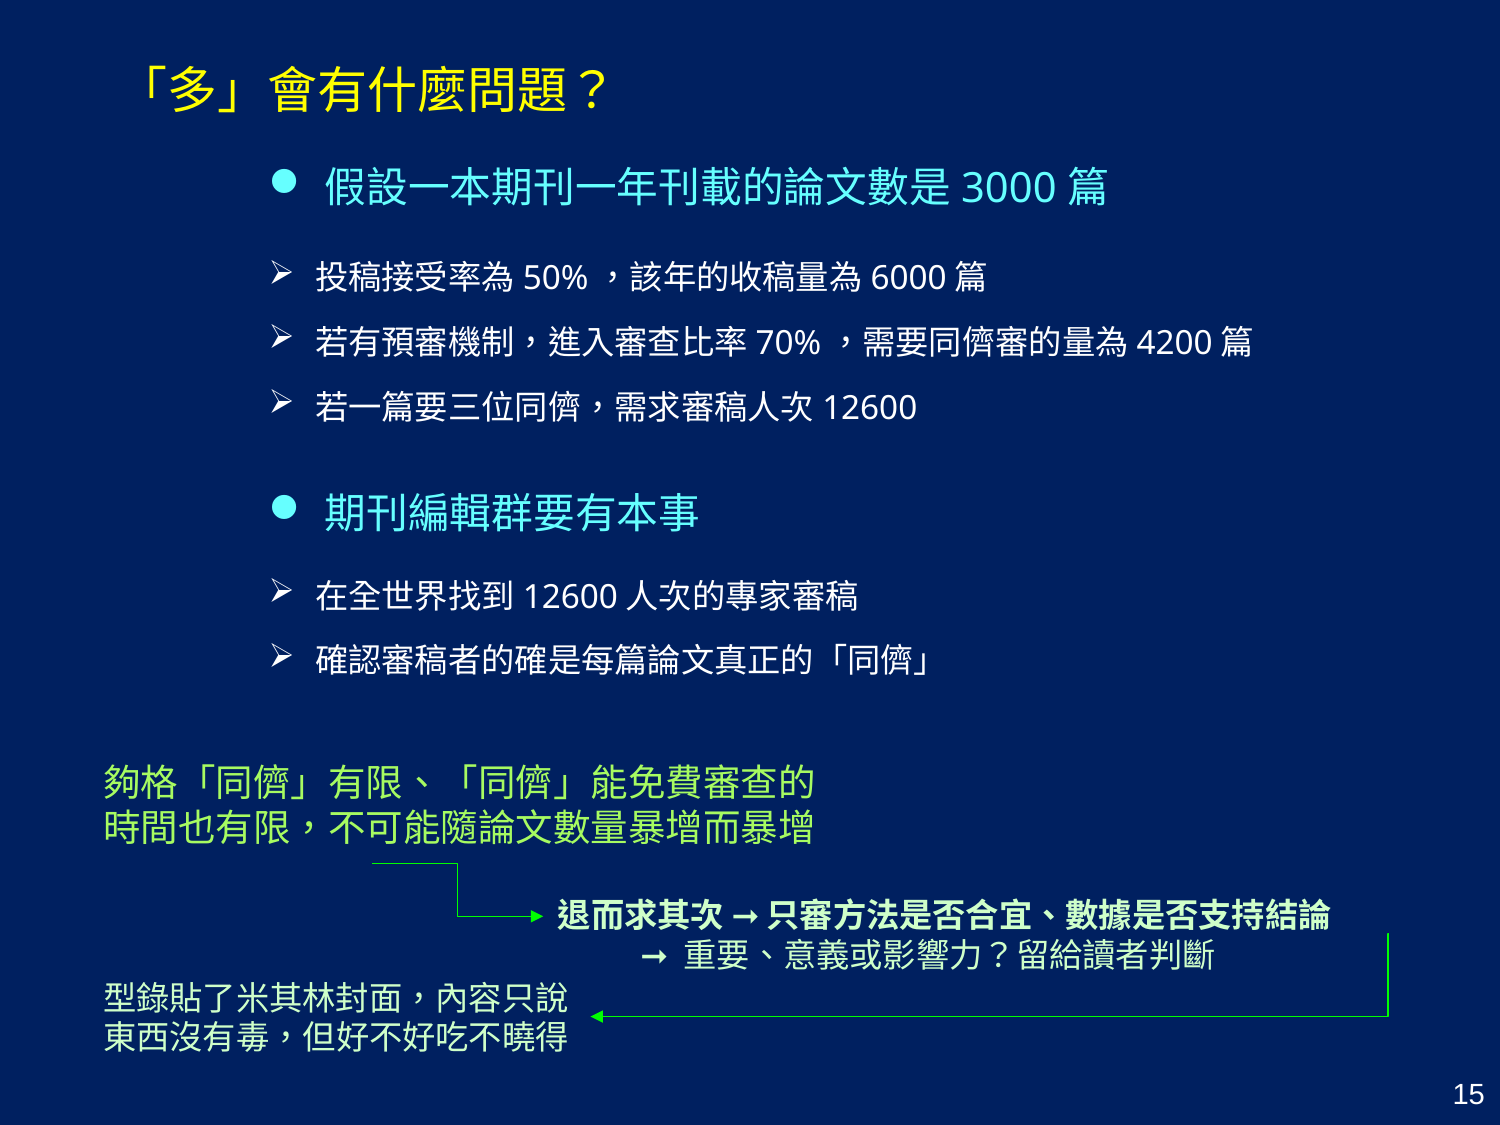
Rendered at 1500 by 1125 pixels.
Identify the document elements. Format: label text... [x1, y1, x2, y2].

text_box 假設一本期刊一年刊載的論文數是3000篇 投稿接受率為50%，該年的收稿量為6000篇 若有預審機制，進入審查比率70%，需要同儕審的量為4200篇 若一篇要三位同儕，需求審稿人次12600 [253, 153, 1341, 434]
text_box 退而求其次 ➞ 只審方法是否合宜、數據是否支持結論 ➞ 重要、意義或影響力？留給讀者判斷 [543, 886, 1388, 969]
text_box 期刊編輯群要有本事 在全世界找到12600人次的專家審稿 確認審稿者的確是每篇論文真正的「同儕」 [253, 479, 1294, 687]
slide_number 15 [1400, 1062, 1500, 1123]
text_box 「多」會有什麼問題？ [102, 51, 633, 127]
text_box 型錄貼了米其林封面，內容只說東西沒有毒，但好不好吃不曉得 [88, 969, 591, 1064]
text_box 夠格「同儕」有限、「同儕」能免費審查的時間也有限，不可能隨論文數量暴增而暴增 [88, 751, 845, 857]
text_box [590, 934, 1389, 1018]
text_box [371, 863, 544, 917]
